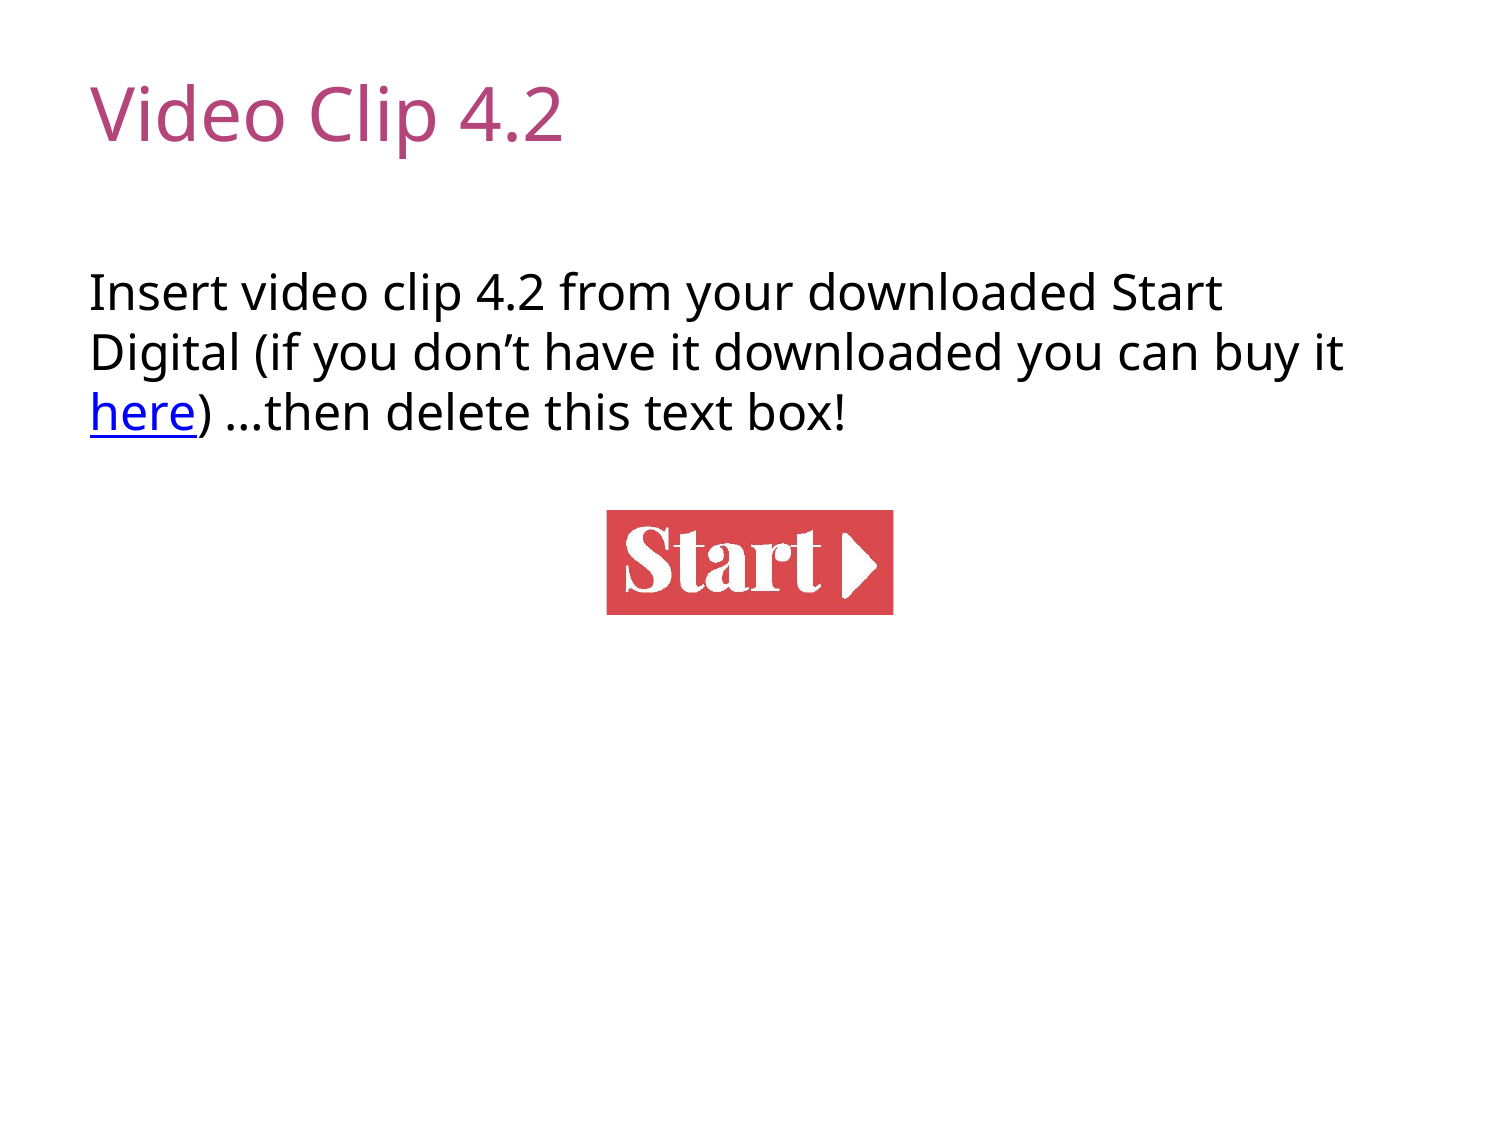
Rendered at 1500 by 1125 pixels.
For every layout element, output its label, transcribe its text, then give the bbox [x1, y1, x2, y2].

text_box Video Clip 4.2 [74, 57, 1215, 165]
text_box Insert video clip 4.2 from your downloaded Start Digital (if you don’t have it downloaded you can buy it here) …then delete this text box! [75, 253, 1403, 502]
picture [606, 510, 894, 615]
